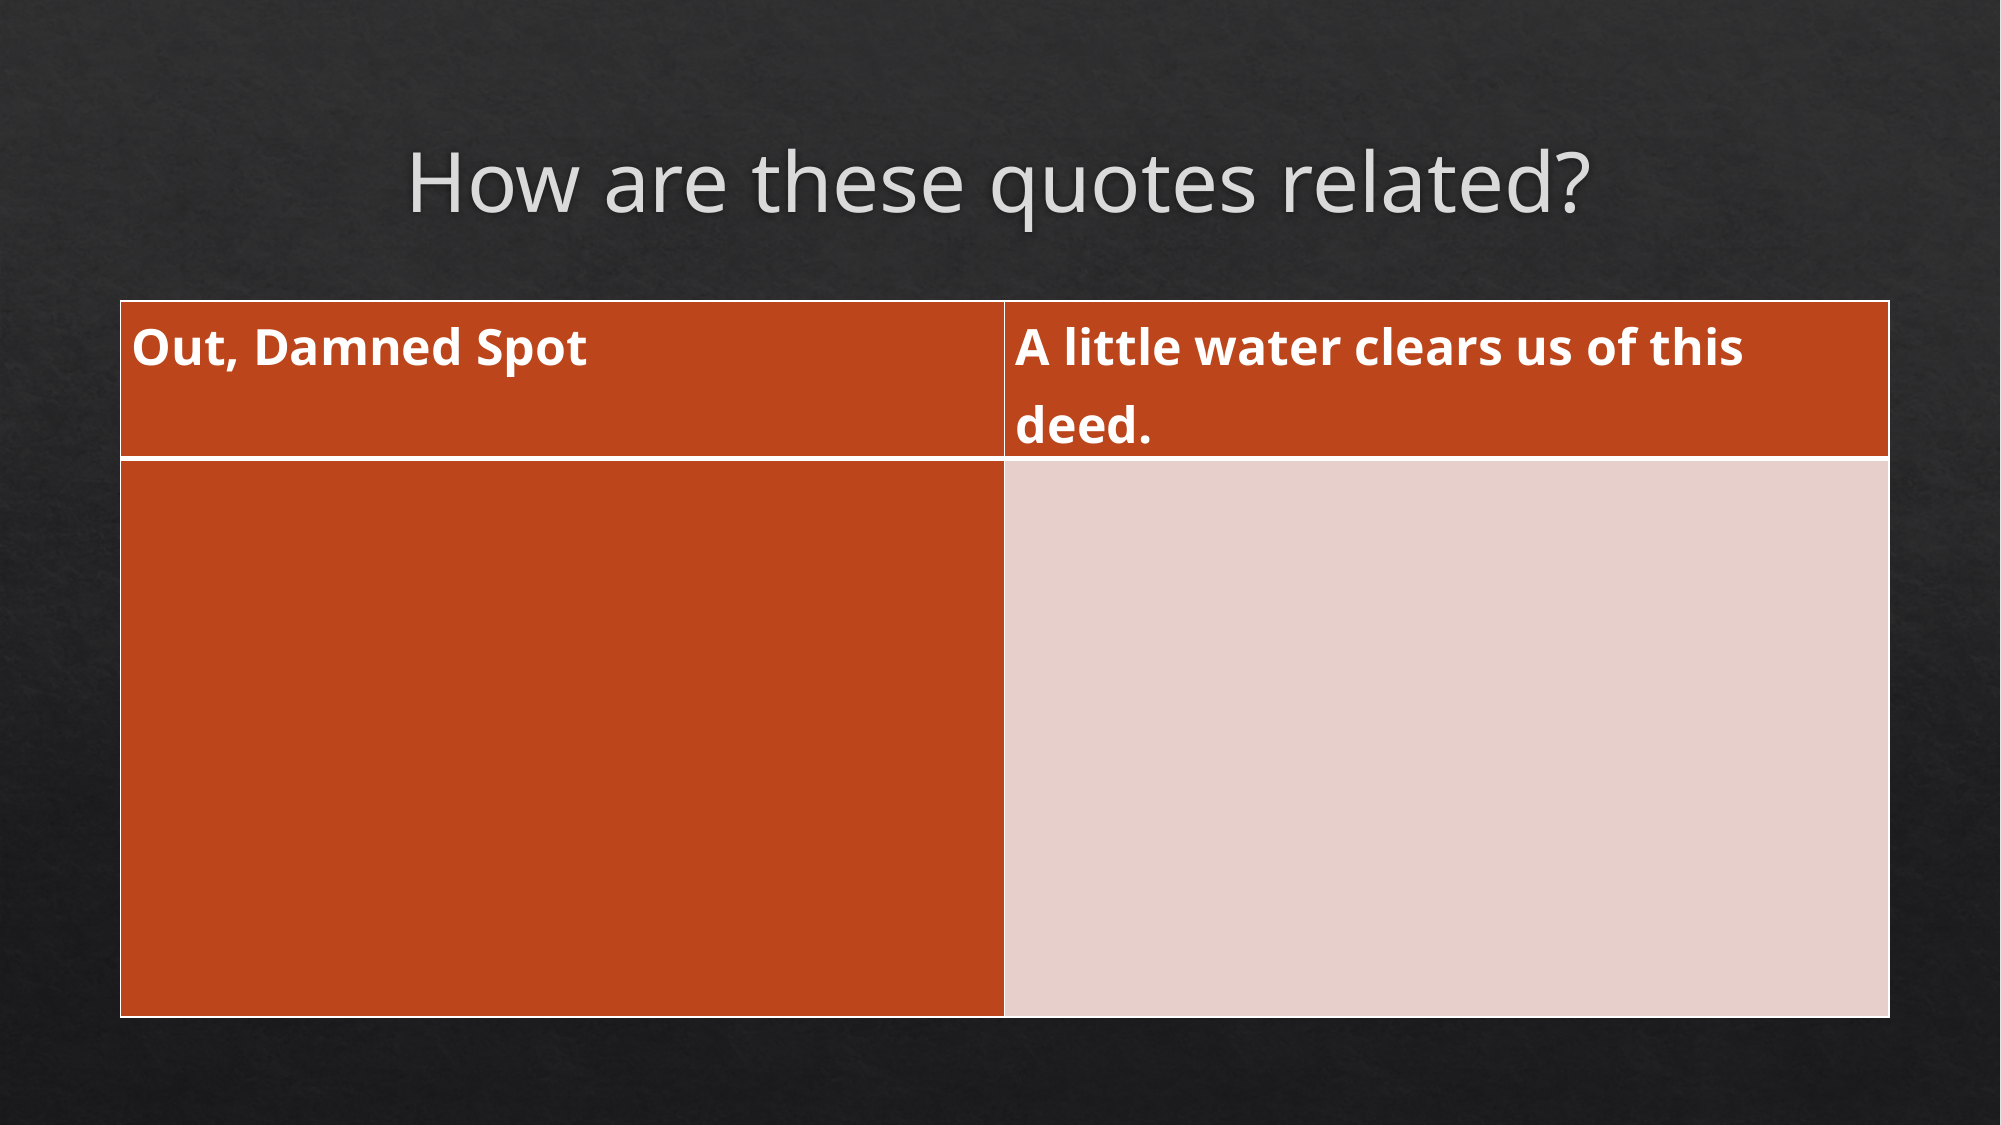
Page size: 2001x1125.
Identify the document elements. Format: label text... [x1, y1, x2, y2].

title How are these quotes related? [149, 99, 1849, 260]
table_cell [1005, 461, 1888, 1016]
table_cell [121, 461, 1004, 1016]
table_header A little water clears us of this deed. [1005, 302, 1888, 456]
table_header Out, Damned Spot [121, 302, 1004, 456]
